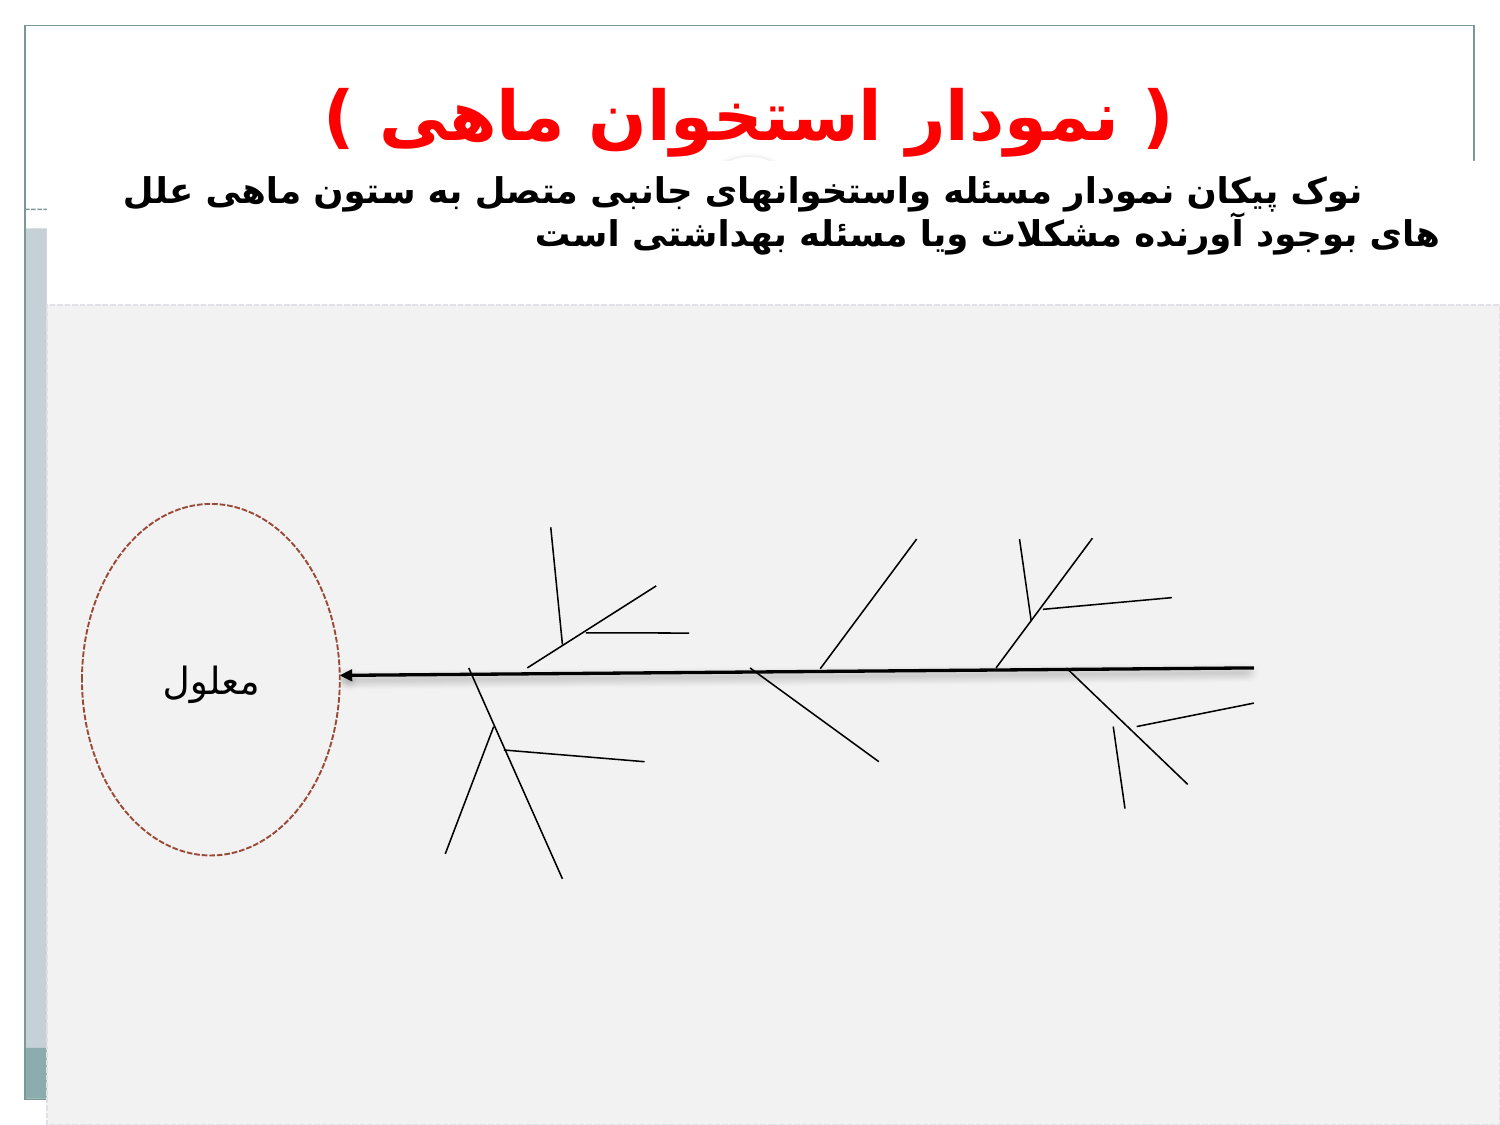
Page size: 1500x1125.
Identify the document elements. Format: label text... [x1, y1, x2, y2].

title ( نمودار استخوان ماهی ) [49, 37, 1450, 160]
list نوک پیکان نمودار مسئله واستخوانهای جانبی متصل به ستون ماهی علل های بوجود آورنده مشکلات ویا مسئله بهداشتی است [46, 160, 1500, 304]
text_box [756, 666, 1254, 674]
text_box [46, 304, 1500, 1125]
text_box [995, 620, 1032, 669]
text_box [1112, 726, 1126, 809]
text_box [1018, 538, 1032, 622]
text_box [1032, 537, 1094, 621]
text_box [749, 667, 880, 763]
text_box [1136, 702, 1255, 728]
text_box معلول [81, 502, 341, 857]
text_box [341, 669, 755, 682]
text_box [819, 538, 918, 670]
text_box [1042, 596, 1172, 611]
